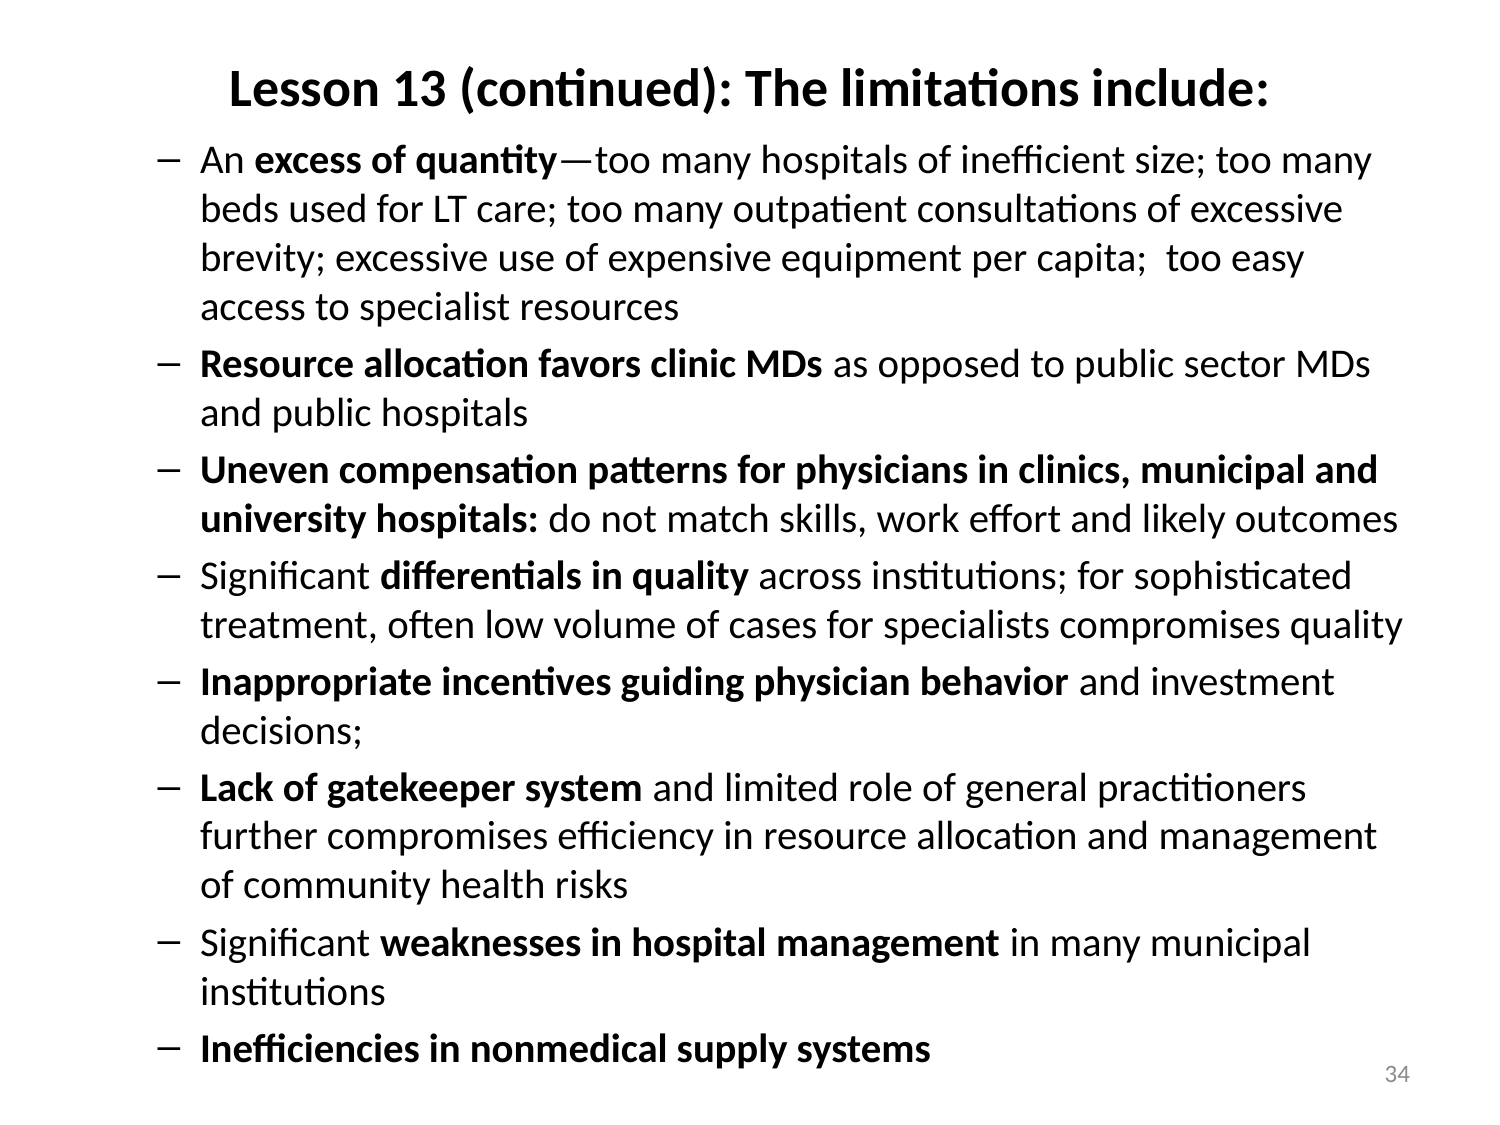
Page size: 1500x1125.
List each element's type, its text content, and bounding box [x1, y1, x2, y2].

slide_number 34 [1074, 1042, 1425, 1103]
title Lesson 13 (continued): The limitations include: [75, 45, 1425, 125]
list An excess of quantity—too many hospitals of inefficient size; too many beds used for LT care; too many outpatient consultations of excessive brevity; excessive use of expensive equipment per capita; too easy access to specialist resources Resource allocation favors clinic MDs as opposed to public sector MDs and public hospitals Uneven compensation patterns for physicians in clinics, municipal and university hospitals: do not match skills, work effort and likely outcomes Significant differentials in quality across institutions; for sophisticated treatment, often low volume of cases for specialists compromises quality Inappropriate incentives guiding physician behavior and investment decisions; Lack of gatekeeper system and limited role of general practitioners further compromises efficiency in resource allocation and management of community health risks Significant weaknesses in hospital management in many municipal institutions Inefficiencies in nonmedical supply systems [75, 125, 1425, 1106]
